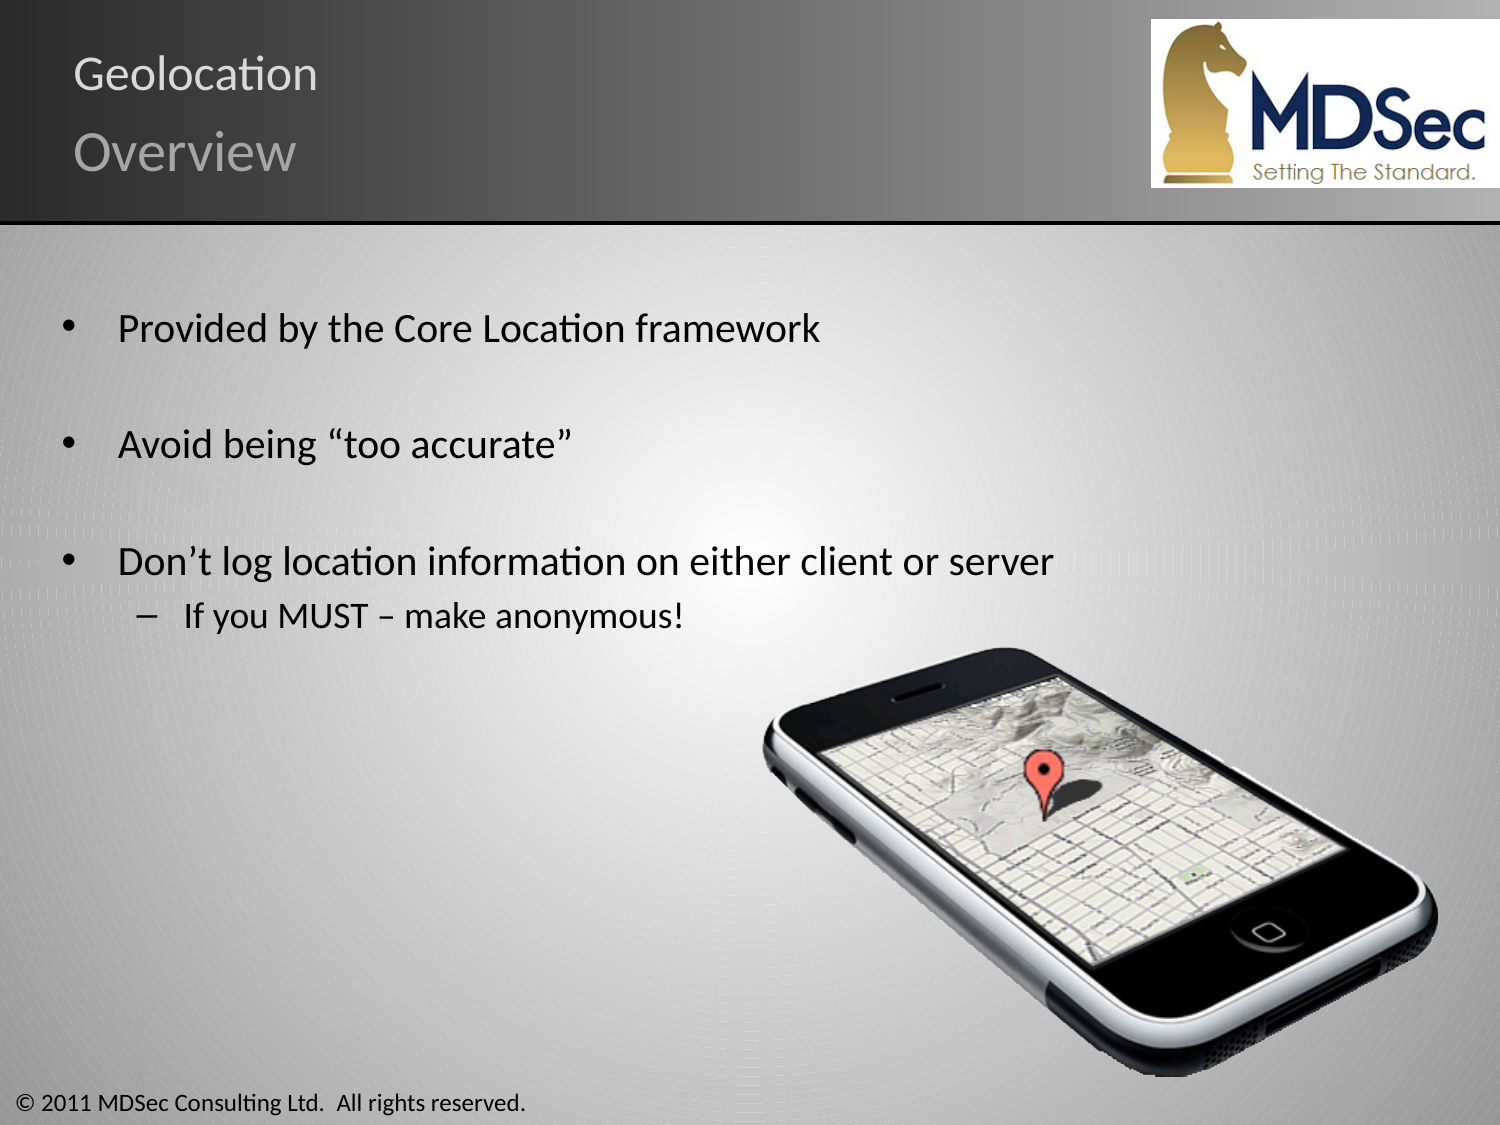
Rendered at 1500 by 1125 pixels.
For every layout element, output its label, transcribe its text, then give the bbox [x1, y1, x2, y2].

list Provided by the Core Location framework Avoid being “too accurate” Don’t log location information on either client or server If you MUST – make anonymous! [46, 292, 1477, 1079]
title Geolocation [58, 33, 1149, 105]
picture [1151, 19, 1500, 188]
picture [761, 644, 1441, 1077]
list Overview [58, 105, 1149, 176]
